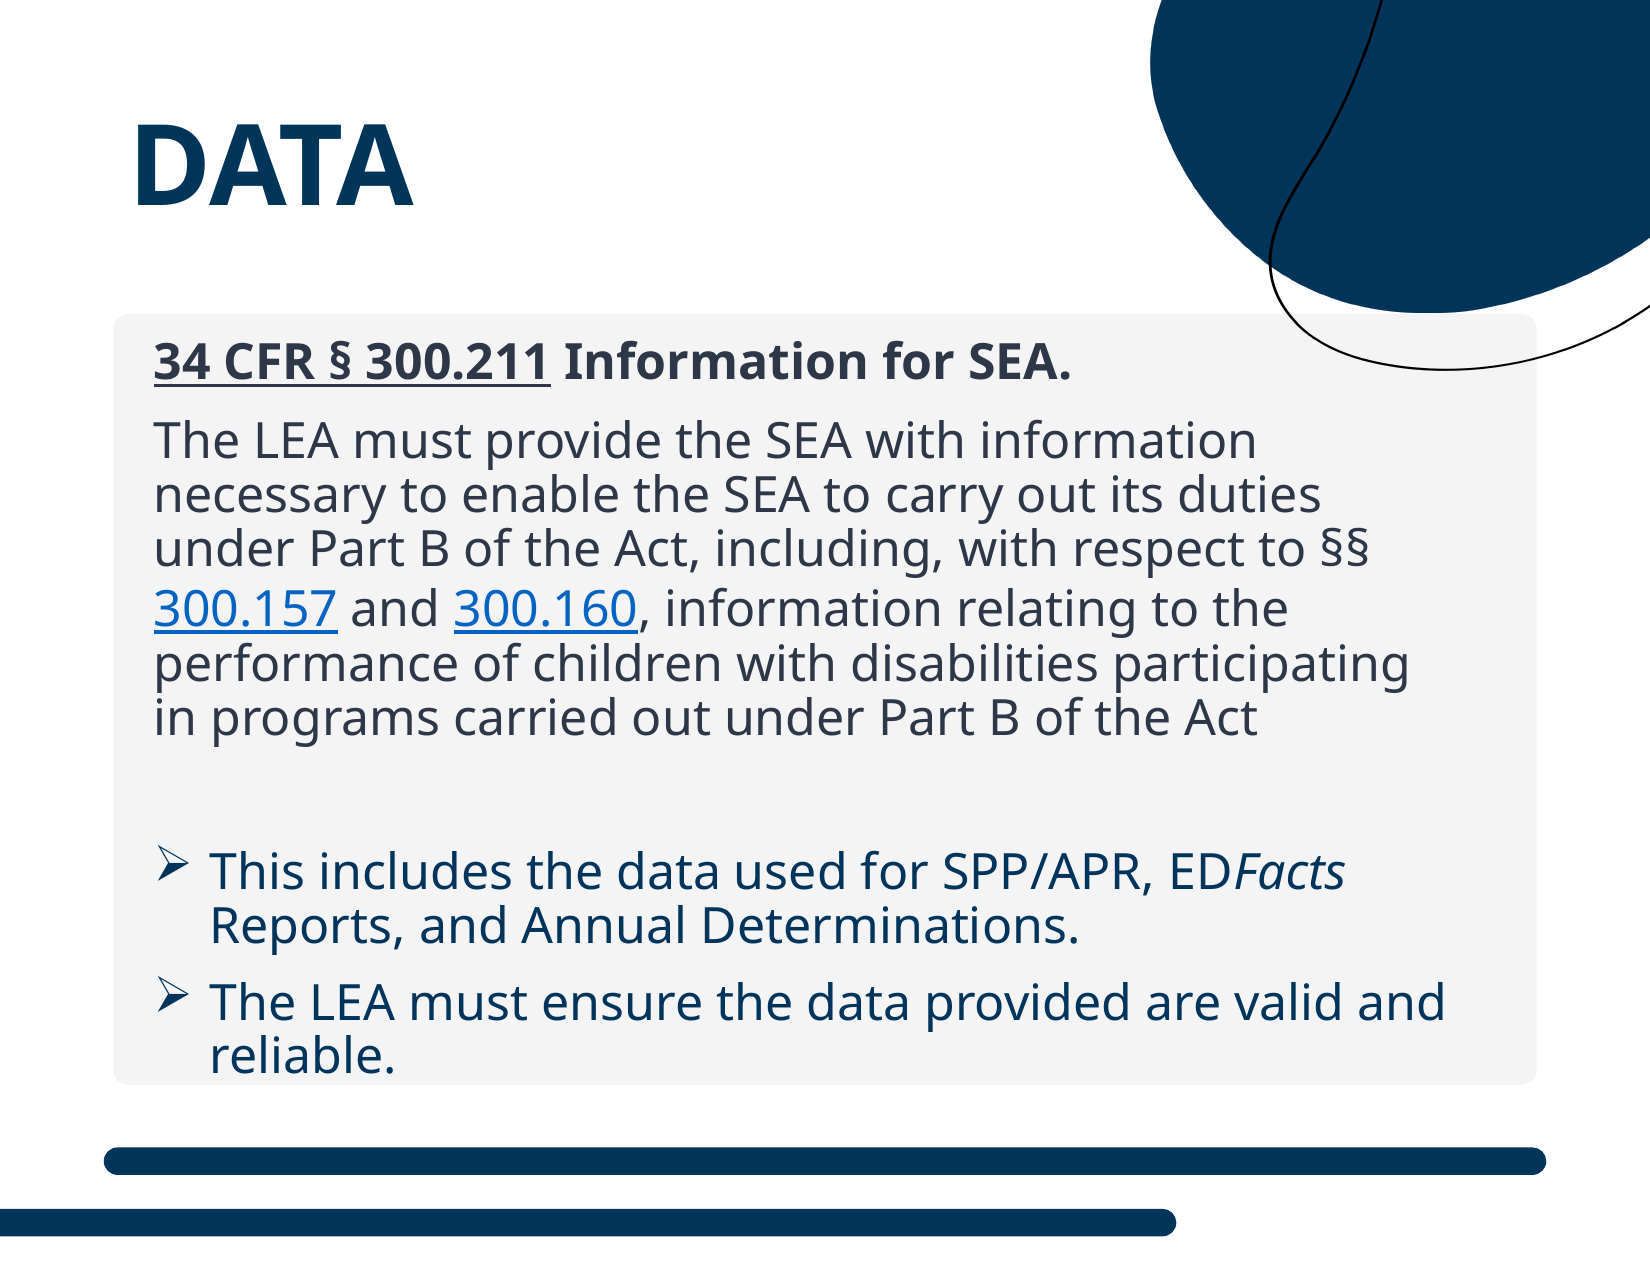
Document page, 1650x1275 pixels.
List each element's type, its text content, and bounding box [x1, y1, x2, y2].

picture [1144, 0, 1650, 371]
list 34 CFR § 300.211 Information for SEA. The LEA must provide the SEA with information necessary to enable the SEA to carry out its duties under Part B of the Act, including, with respect to §§300.157 and 300.160, information relating to the performance of children with disabilities participating in programs carried out under Part B of the Act This includes the data used for SPP/APR, EDFacts Reports, and Annual Determinations. The LEA must ensure the data provided are valid and reliable. [138, 323, 1466, 1111]
title Data [113, 45, 1163, 292]
